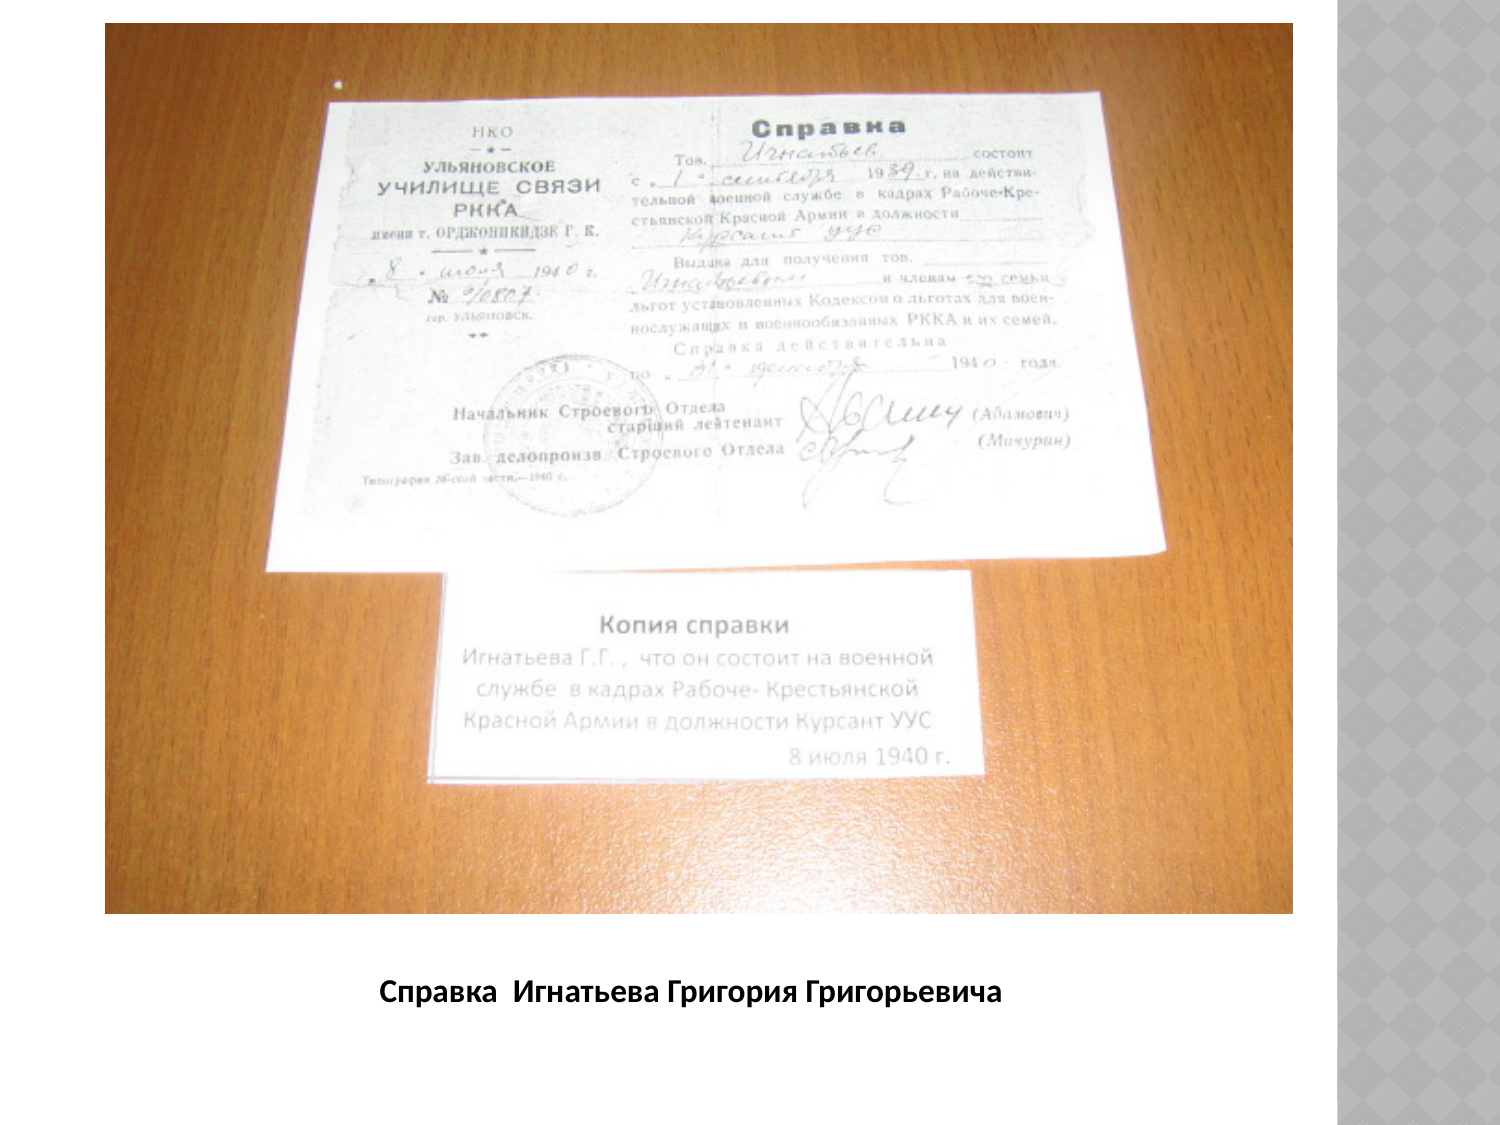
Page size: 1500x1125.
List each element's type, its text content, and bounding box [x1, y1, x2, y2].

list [104, 23, 1294, 915]
text_box Справка Игнатьева Григория Григорьевича [292, 961, 1090, 1017]
